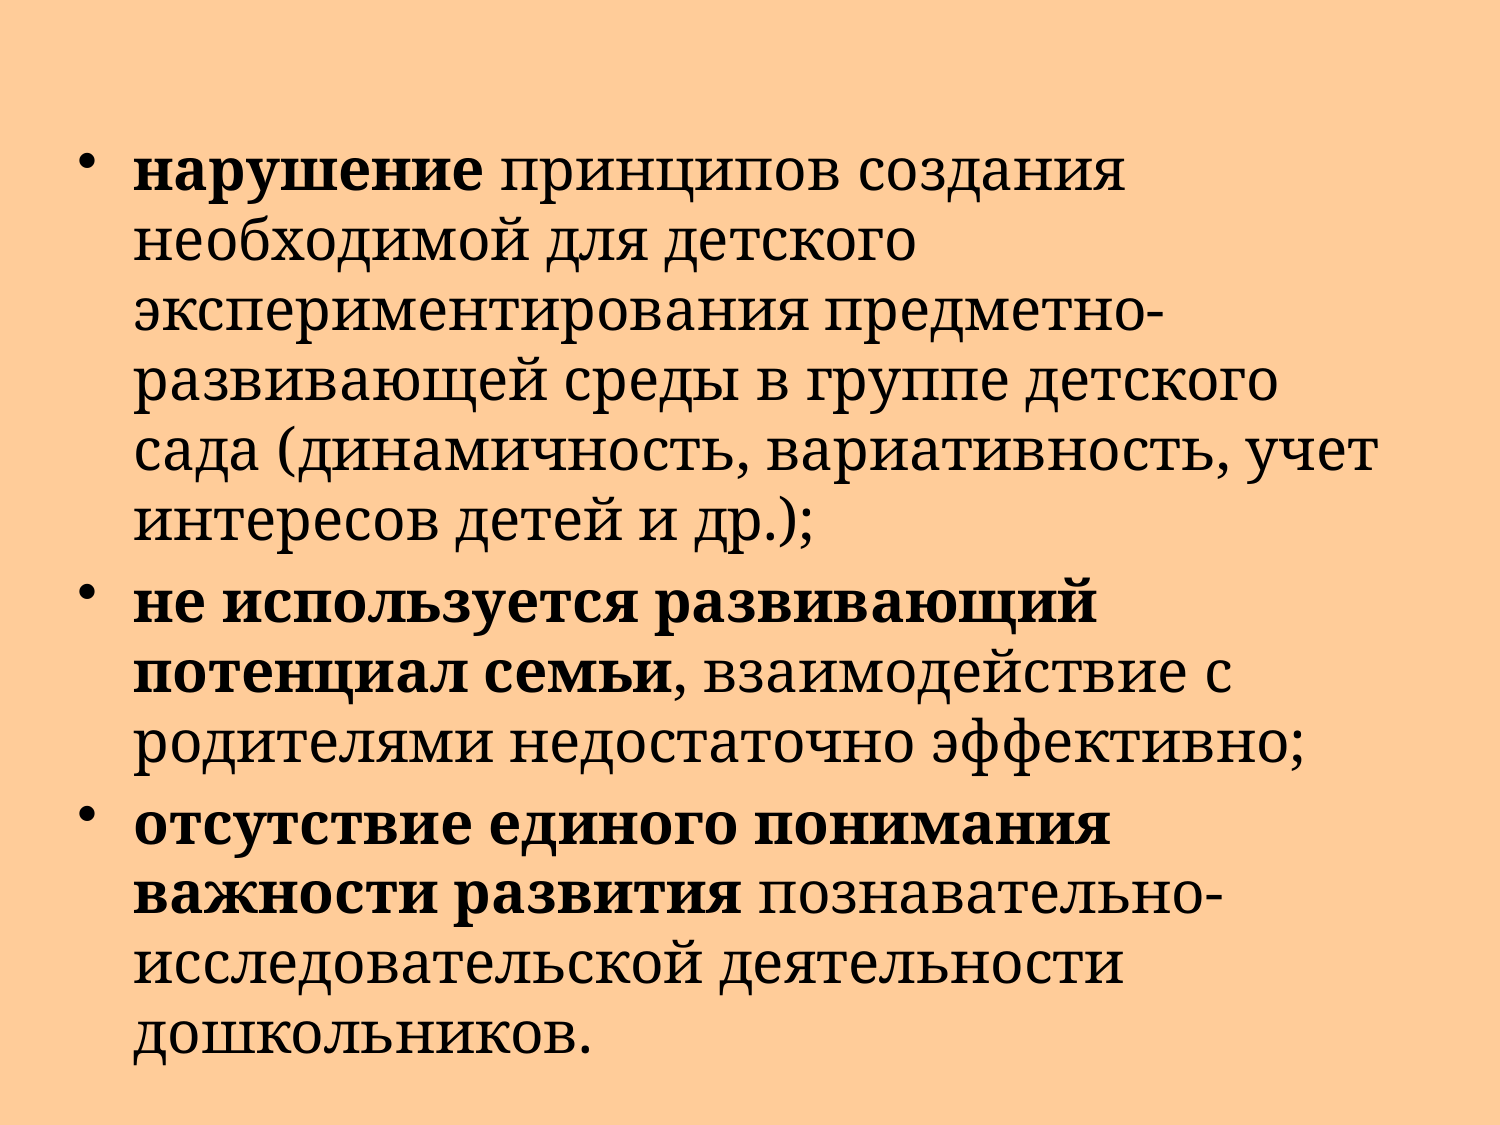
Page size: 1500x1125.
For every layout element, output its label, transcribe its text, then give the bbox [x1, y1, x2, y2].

list нарушение принципов создания необходимой для детского экспериментирования предметно-развивающей среды в группе детского сада (динамичность, вариативность, учет интересов детей и др.); не используется развивающий потенциал семьи, взаимодействие с родителями недостаточно эффективно; отсутствие единого понимания важности развития познавательно-исследовательской деятельности дошкольников. [62, 124, 1426, 1076]
